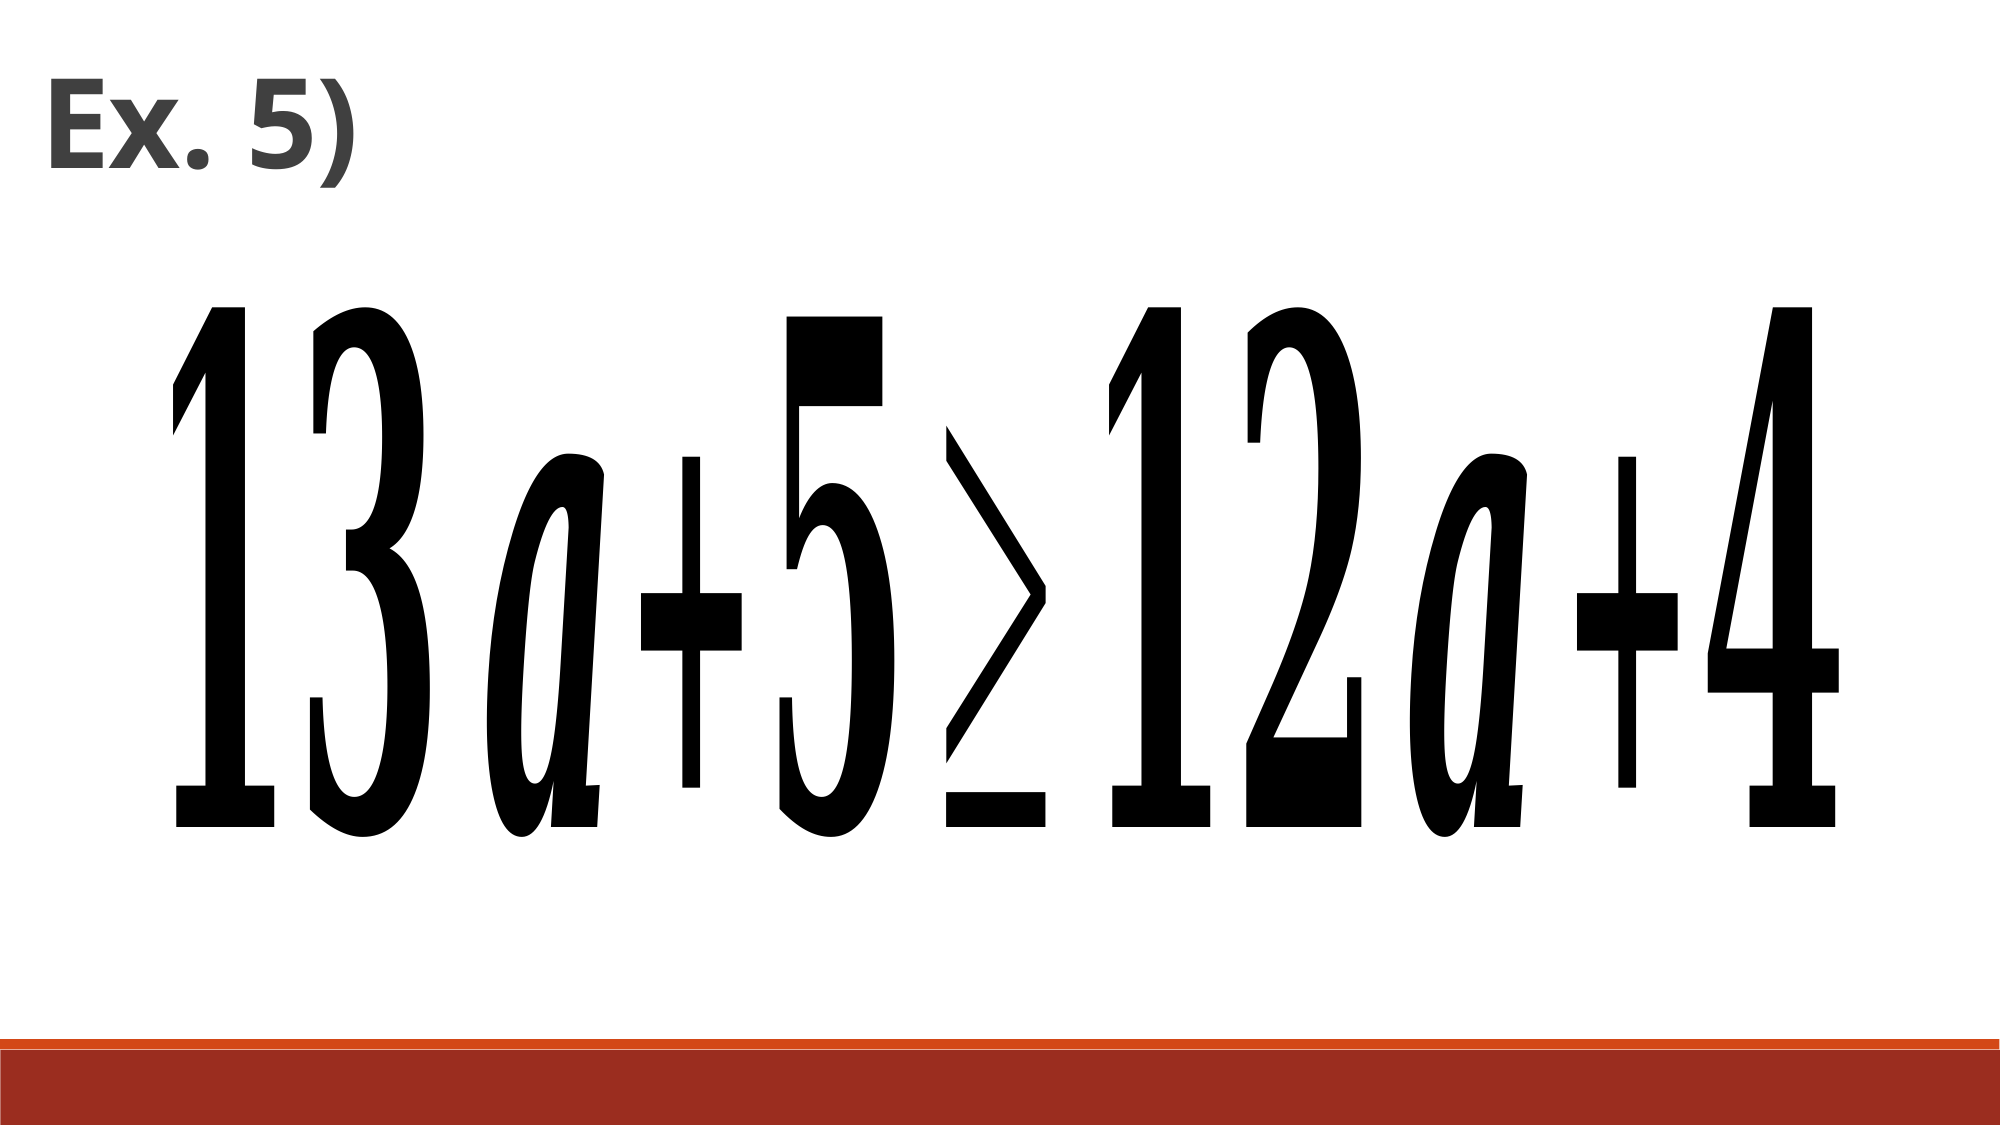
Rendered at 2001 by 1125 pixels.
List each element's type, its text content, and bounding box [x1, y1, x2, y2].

title Ex. 5) [25, 13, 1376, 202]
